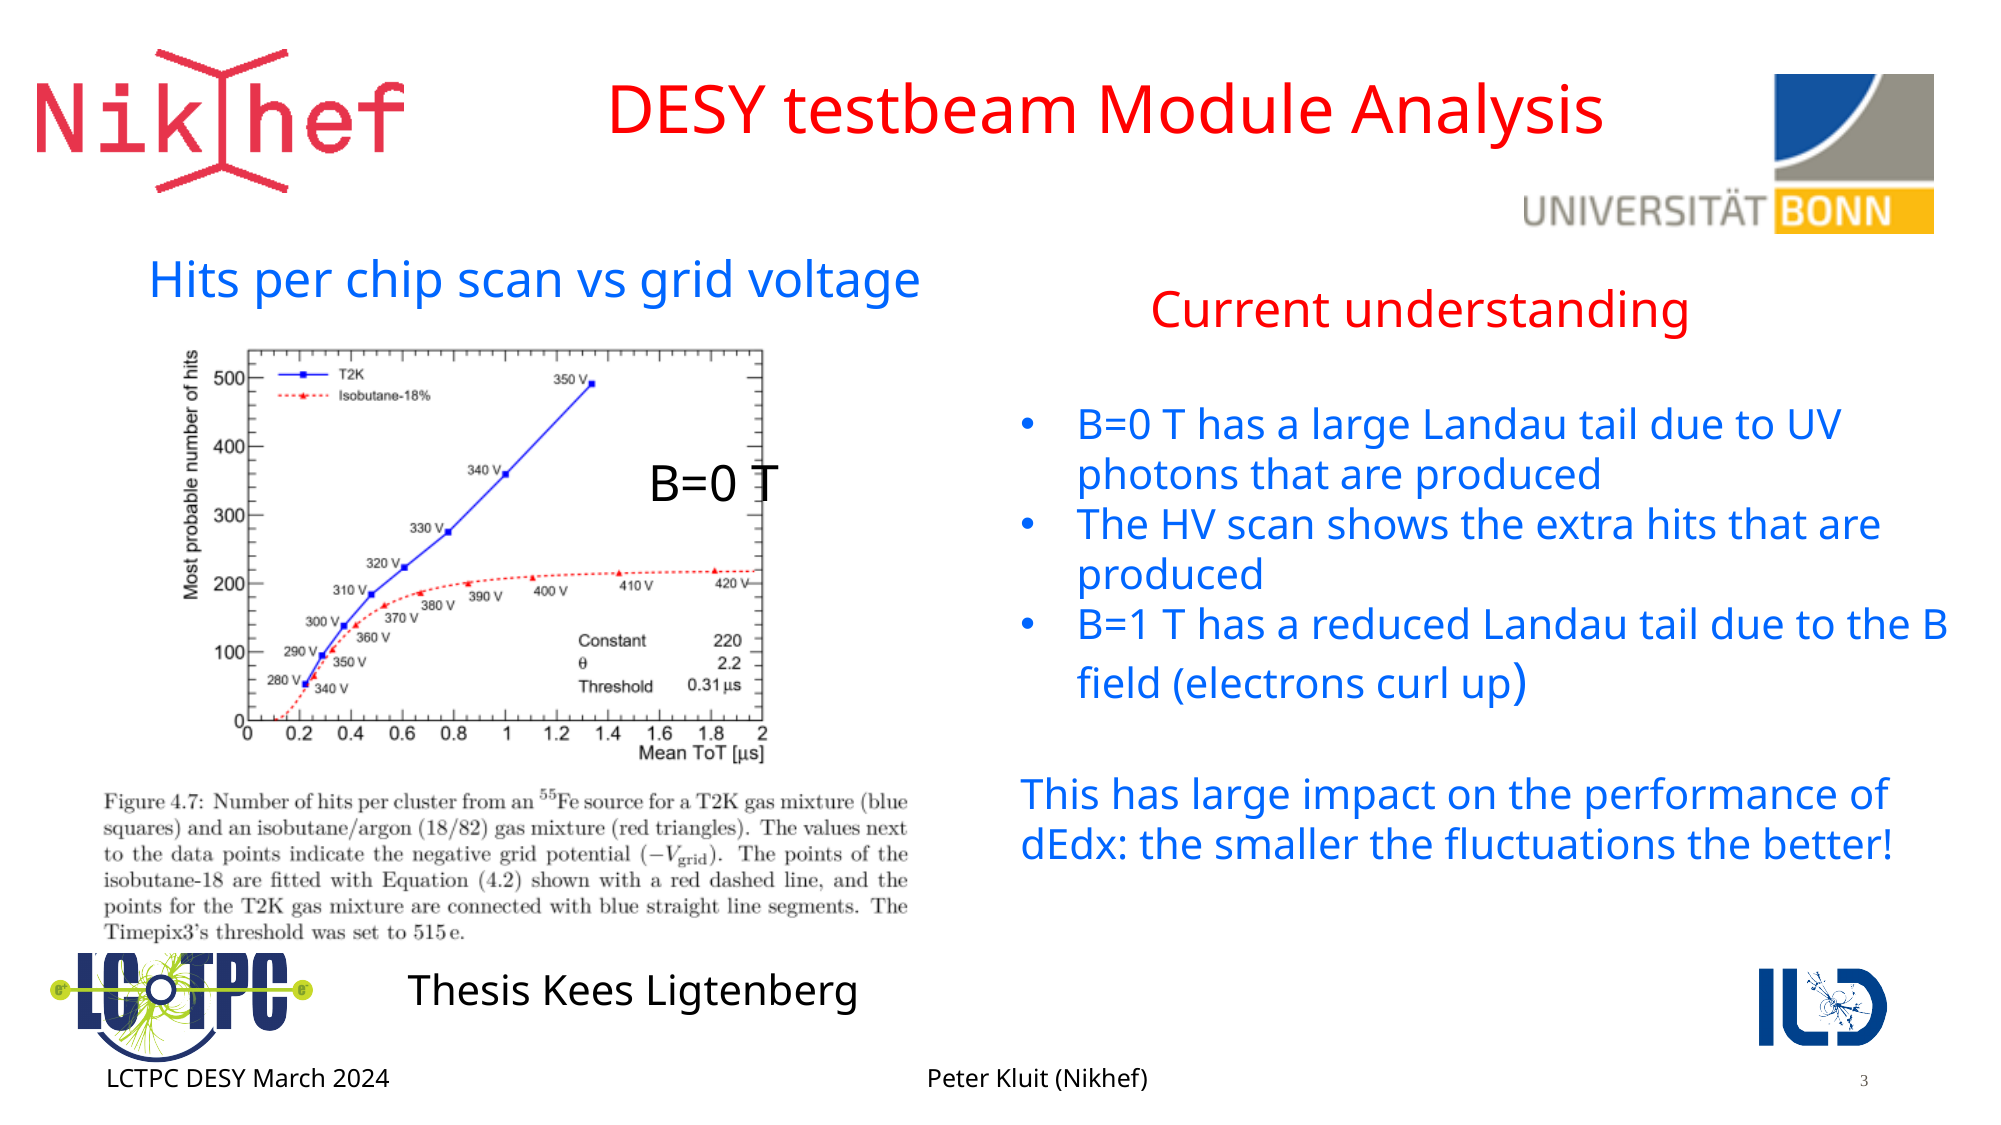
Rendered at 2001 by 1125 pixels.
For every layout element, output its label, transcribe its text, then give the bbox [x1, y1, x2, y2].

picture [49, 297, 959, 1063]
text_box Current understanding B=0 T has a large Landau tail due to UV photons that are produced The HV scan shows the extra hits that are produced B=1 T has a reduced Landau tail due to the B field (electrons curl up) This has large impact on the performance of dEdx: the smaller the fluctuations the better! [1005, 270, 2000, 876]
picture [1733, 949, 1913, 1065]
picture [1524, 74, 1934, 234]
text_box Hits per chip scan vs grid voltage [133, 239, 1134, 315]
picture [37, 49, 404, 194]
text_box DESY testbeam Module Analysis [591, 59, 1622, 155]
text_box Thesis Kees Ligtenberg [393, 955, 1019, 1021]
